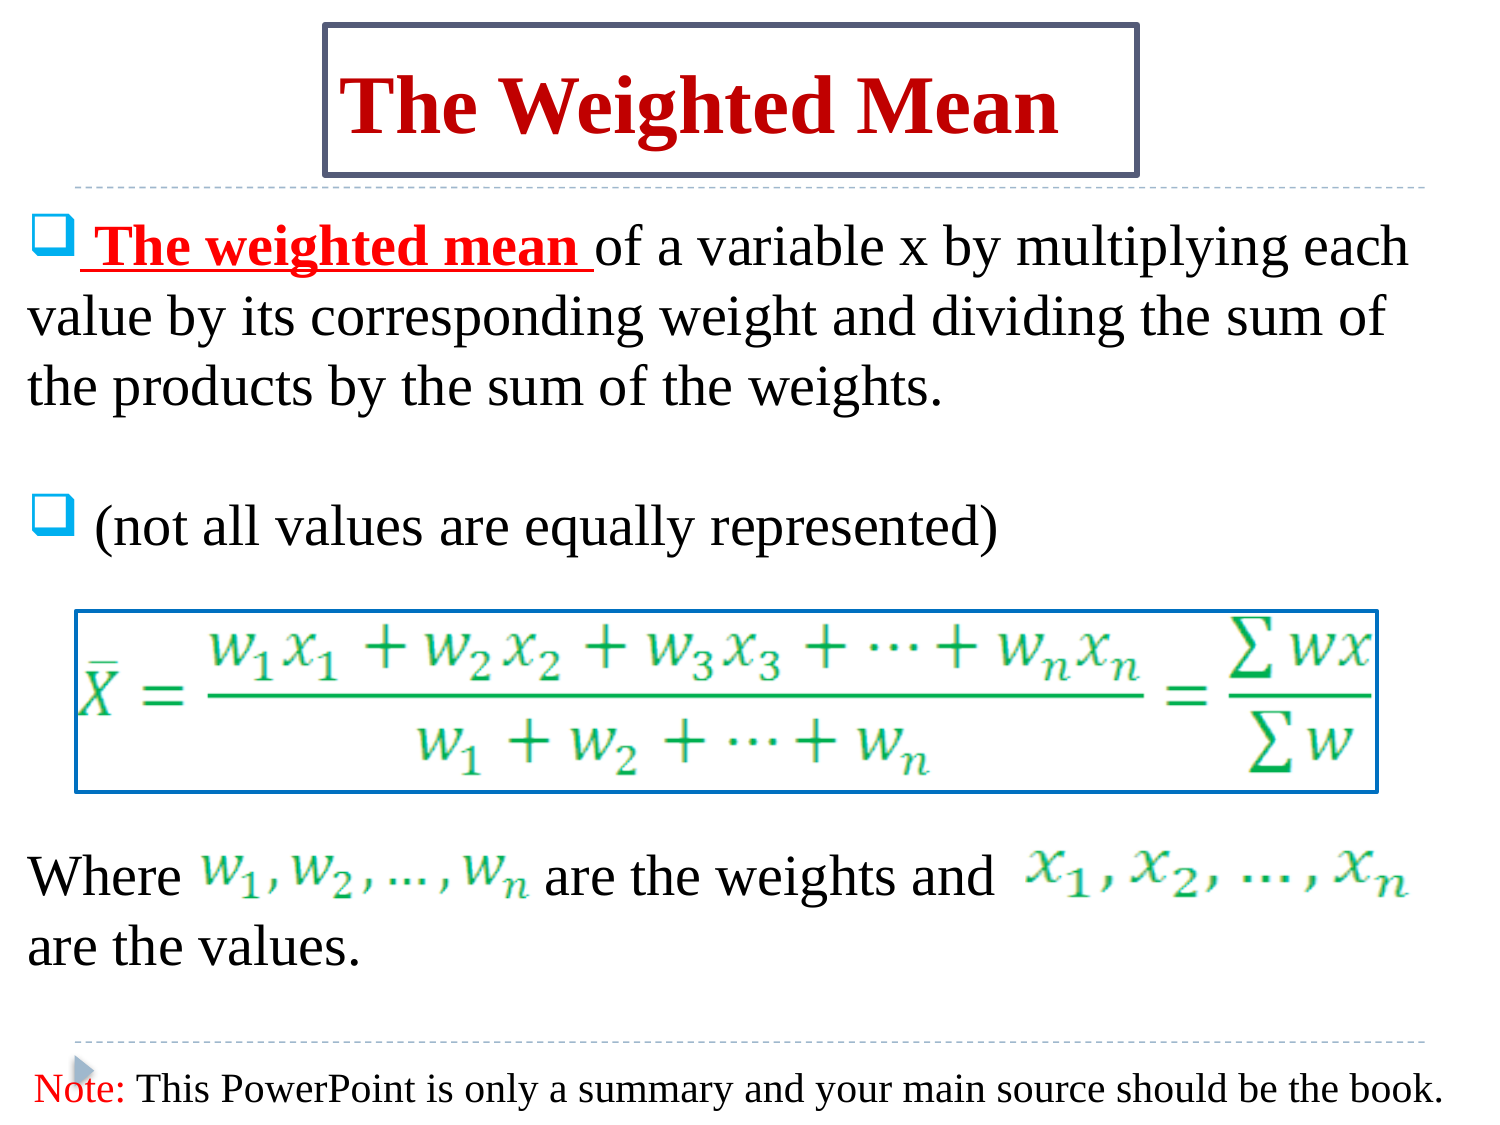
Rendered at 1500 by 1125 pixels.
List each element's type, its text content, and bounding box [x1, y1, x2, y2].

picture [1024, 824, 1416, 914]
text_box Note: This PowerPoint is only a summary and your main source should be the book. [18, 1053, 1482, 1119]
picture [199, 830, 535, 913]
text_box The Weighted Mean [323, 23, 1139, 176]
text_box The weighted mean of a variable x by multiplying each value by its corresponding weight and dividing the sum of the products by the sum of the weights. (not all values are equally represented) Where are the weights and are the values. [12, 199, 1475, 1055]
picture [77, 612, 1376, 791]
